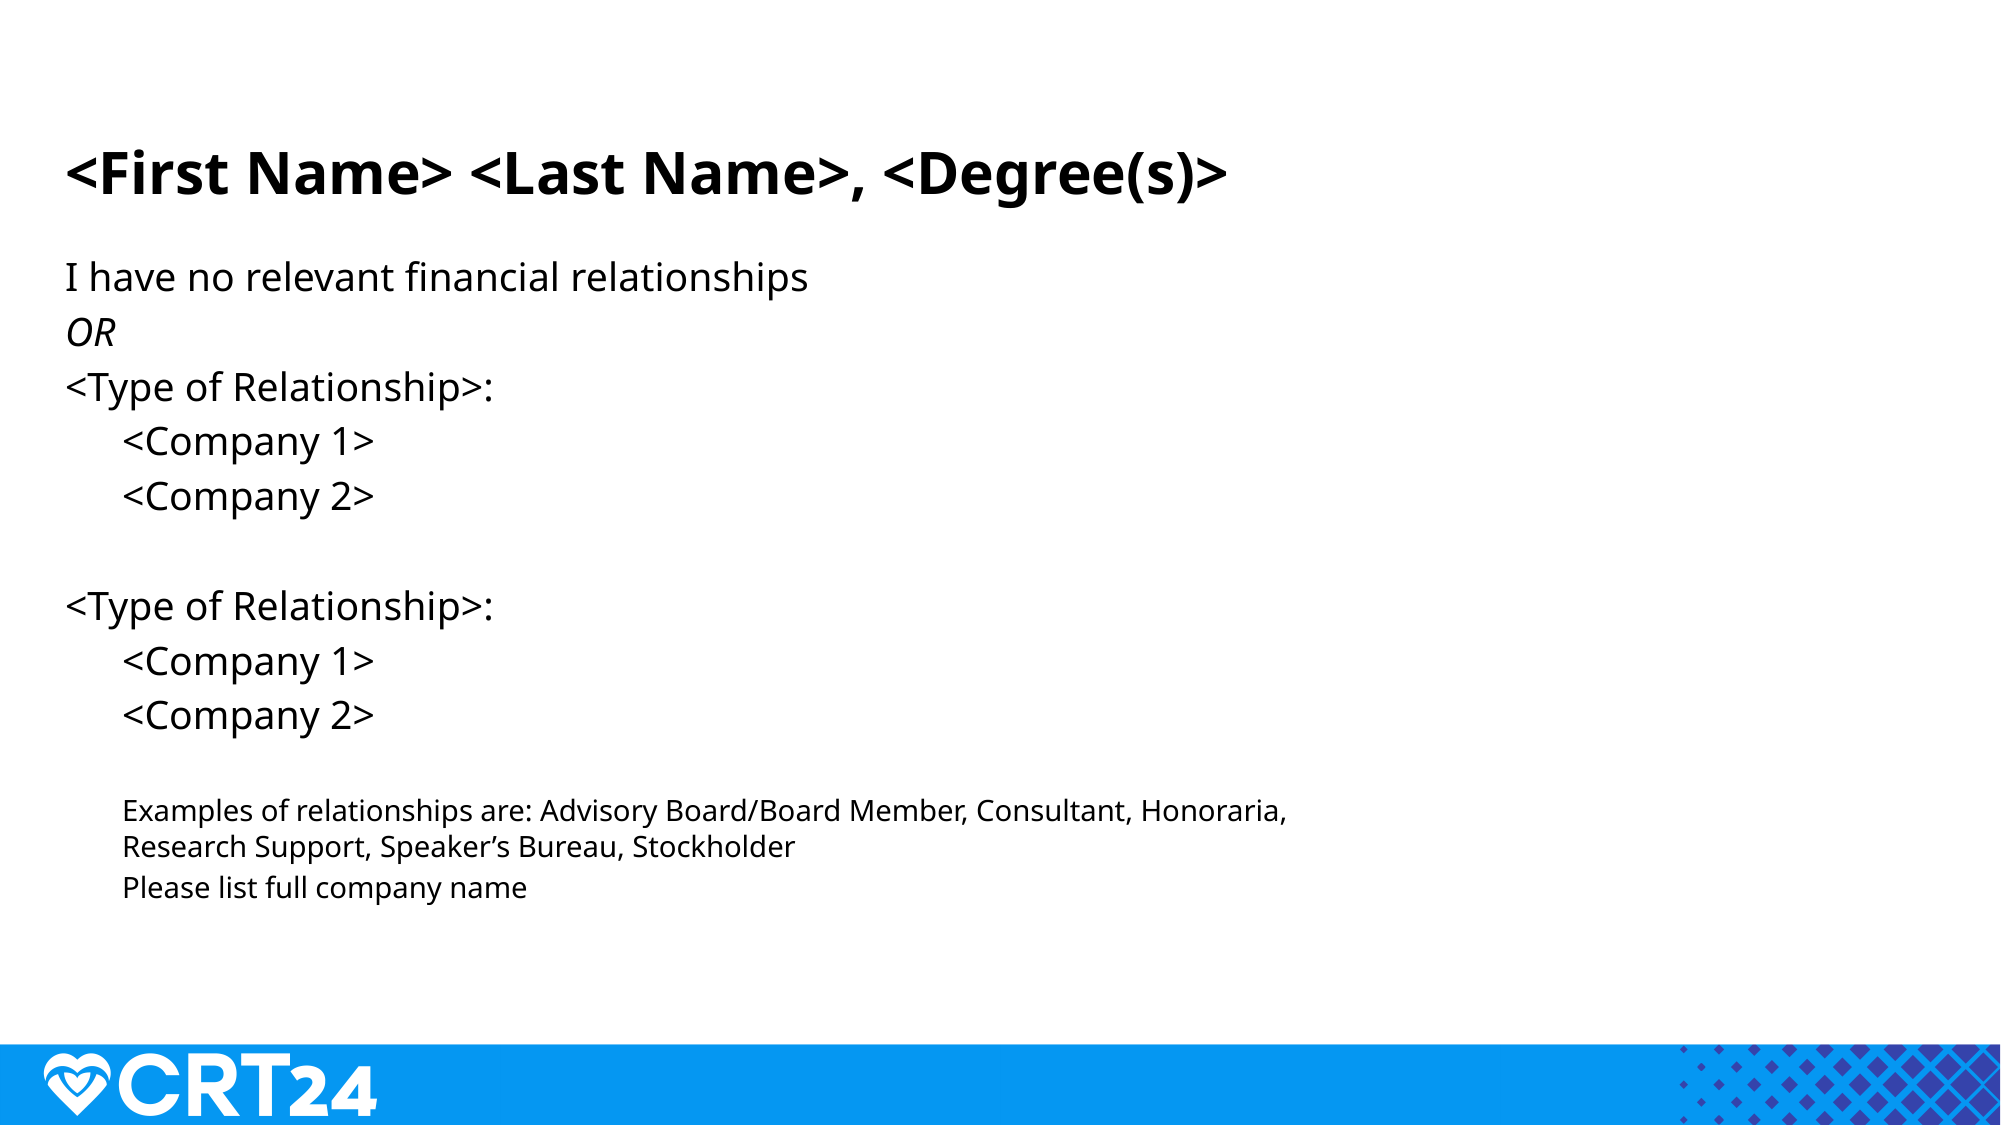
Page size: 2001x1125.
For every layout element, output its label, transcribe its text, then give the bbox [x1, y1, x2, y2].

picture [0, 0, 2001, 1125]
text_box <First Name> <Last Name>, <Degree(s)> I have no relevant financial relationships OR <Type of Relationship>: <Company 1> <Company 2> <Type of Relationship>: <Company 1> <Company 2> Examples of relationships are: Advisory Board/Board Member, Consultant, Honoraria, Research Support, Speaker’s Bureau, Stockholder Please list full company name [49, 128, 1926, 919]
